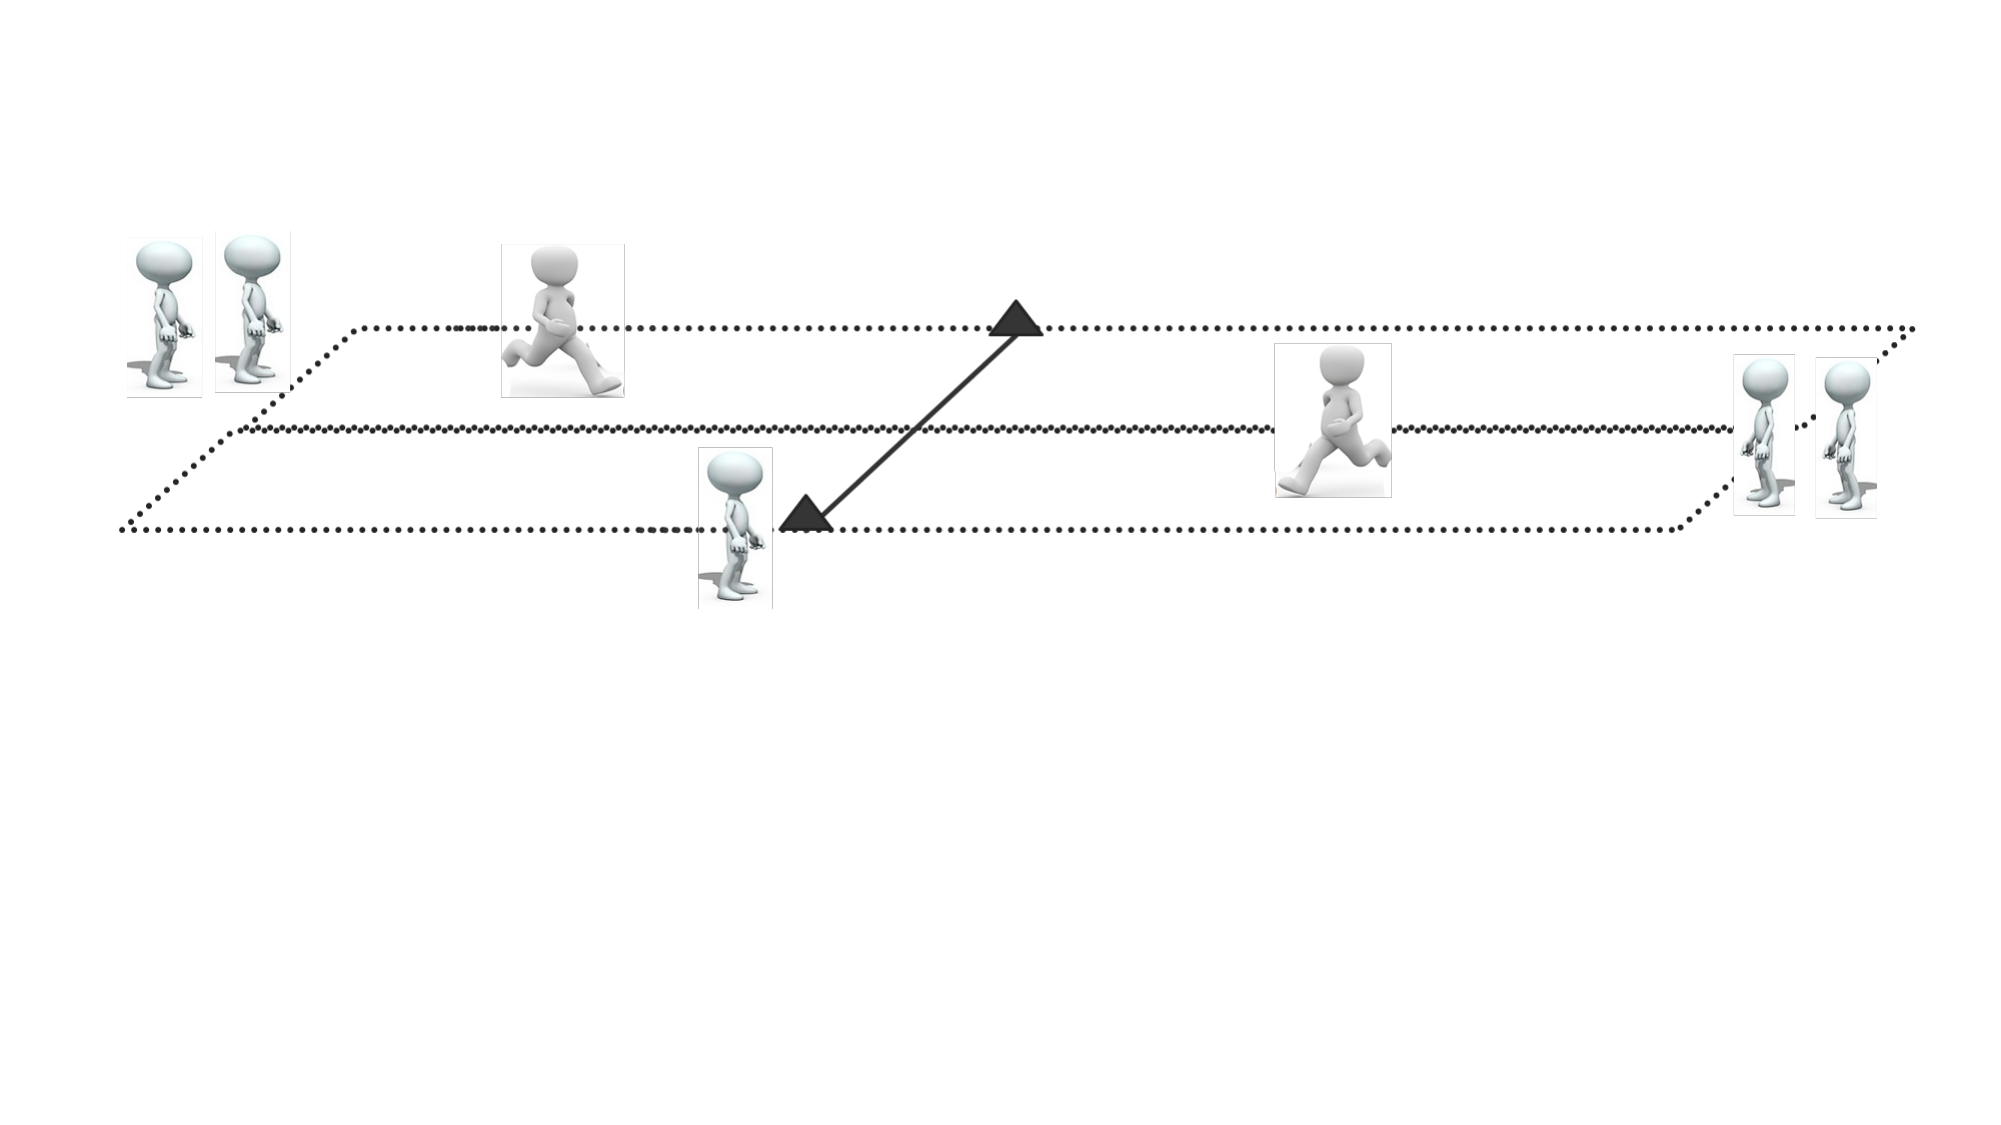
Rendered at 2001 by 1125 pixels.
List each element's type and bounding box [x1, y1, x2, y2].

picture [119, 231, 1916, 609]
